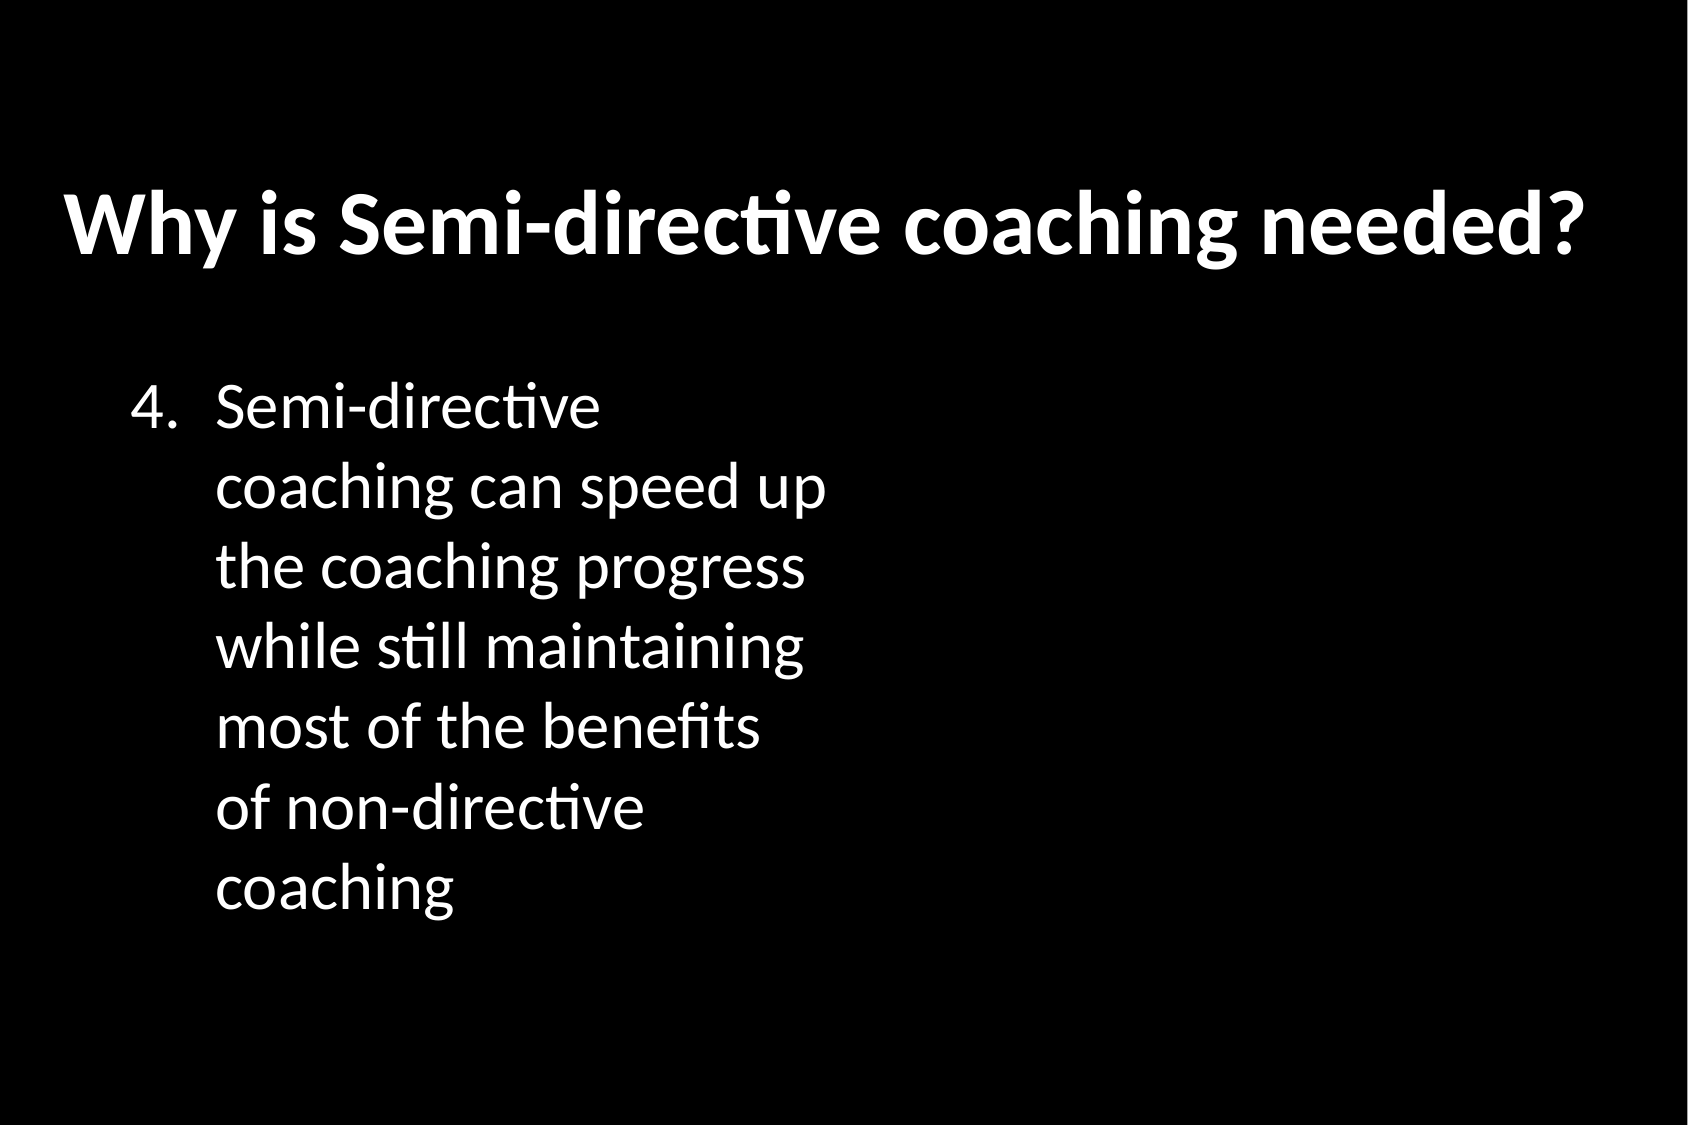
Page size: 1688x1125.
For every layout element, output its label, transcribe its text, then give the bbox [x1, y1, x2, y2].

list Semi-directive coaching can speed up the coaching progress while still maintaining most of the benefits of non-directive coaching [115, 354, 846, 1042]
text_box Why is Semi-directive coaching needed? [48, 95, 1612, 342]
